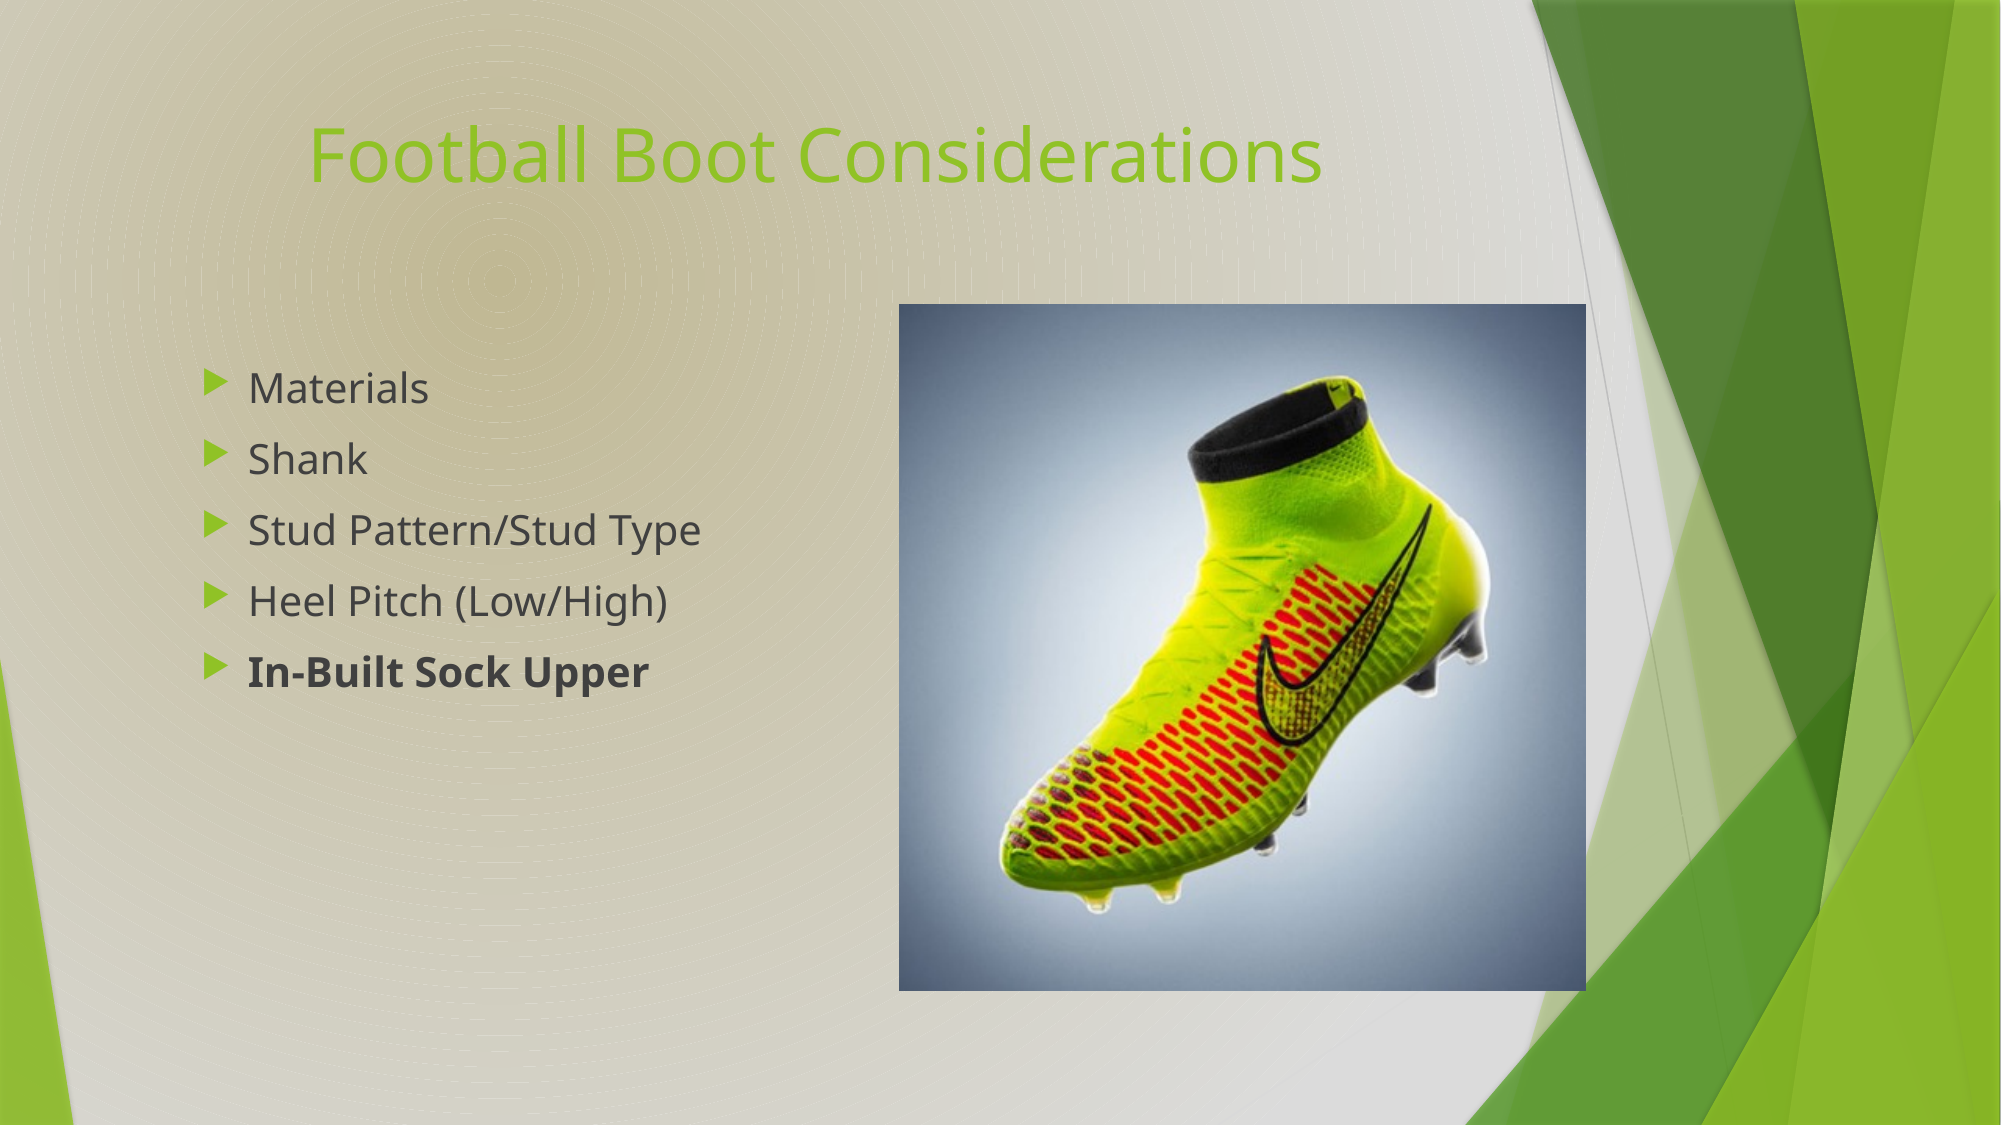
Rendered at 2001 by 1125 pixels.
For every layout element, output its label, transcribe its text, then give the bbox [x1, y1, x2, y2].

list Materials Shank Stud Pattern/Stud Type Heel Pitch (Low/High) In-Built Sock Upper [111, 354, 798, 992]
title Football Boot Considerations [111, 99, 1522, 317]
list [898, 304, 1586, 992]
